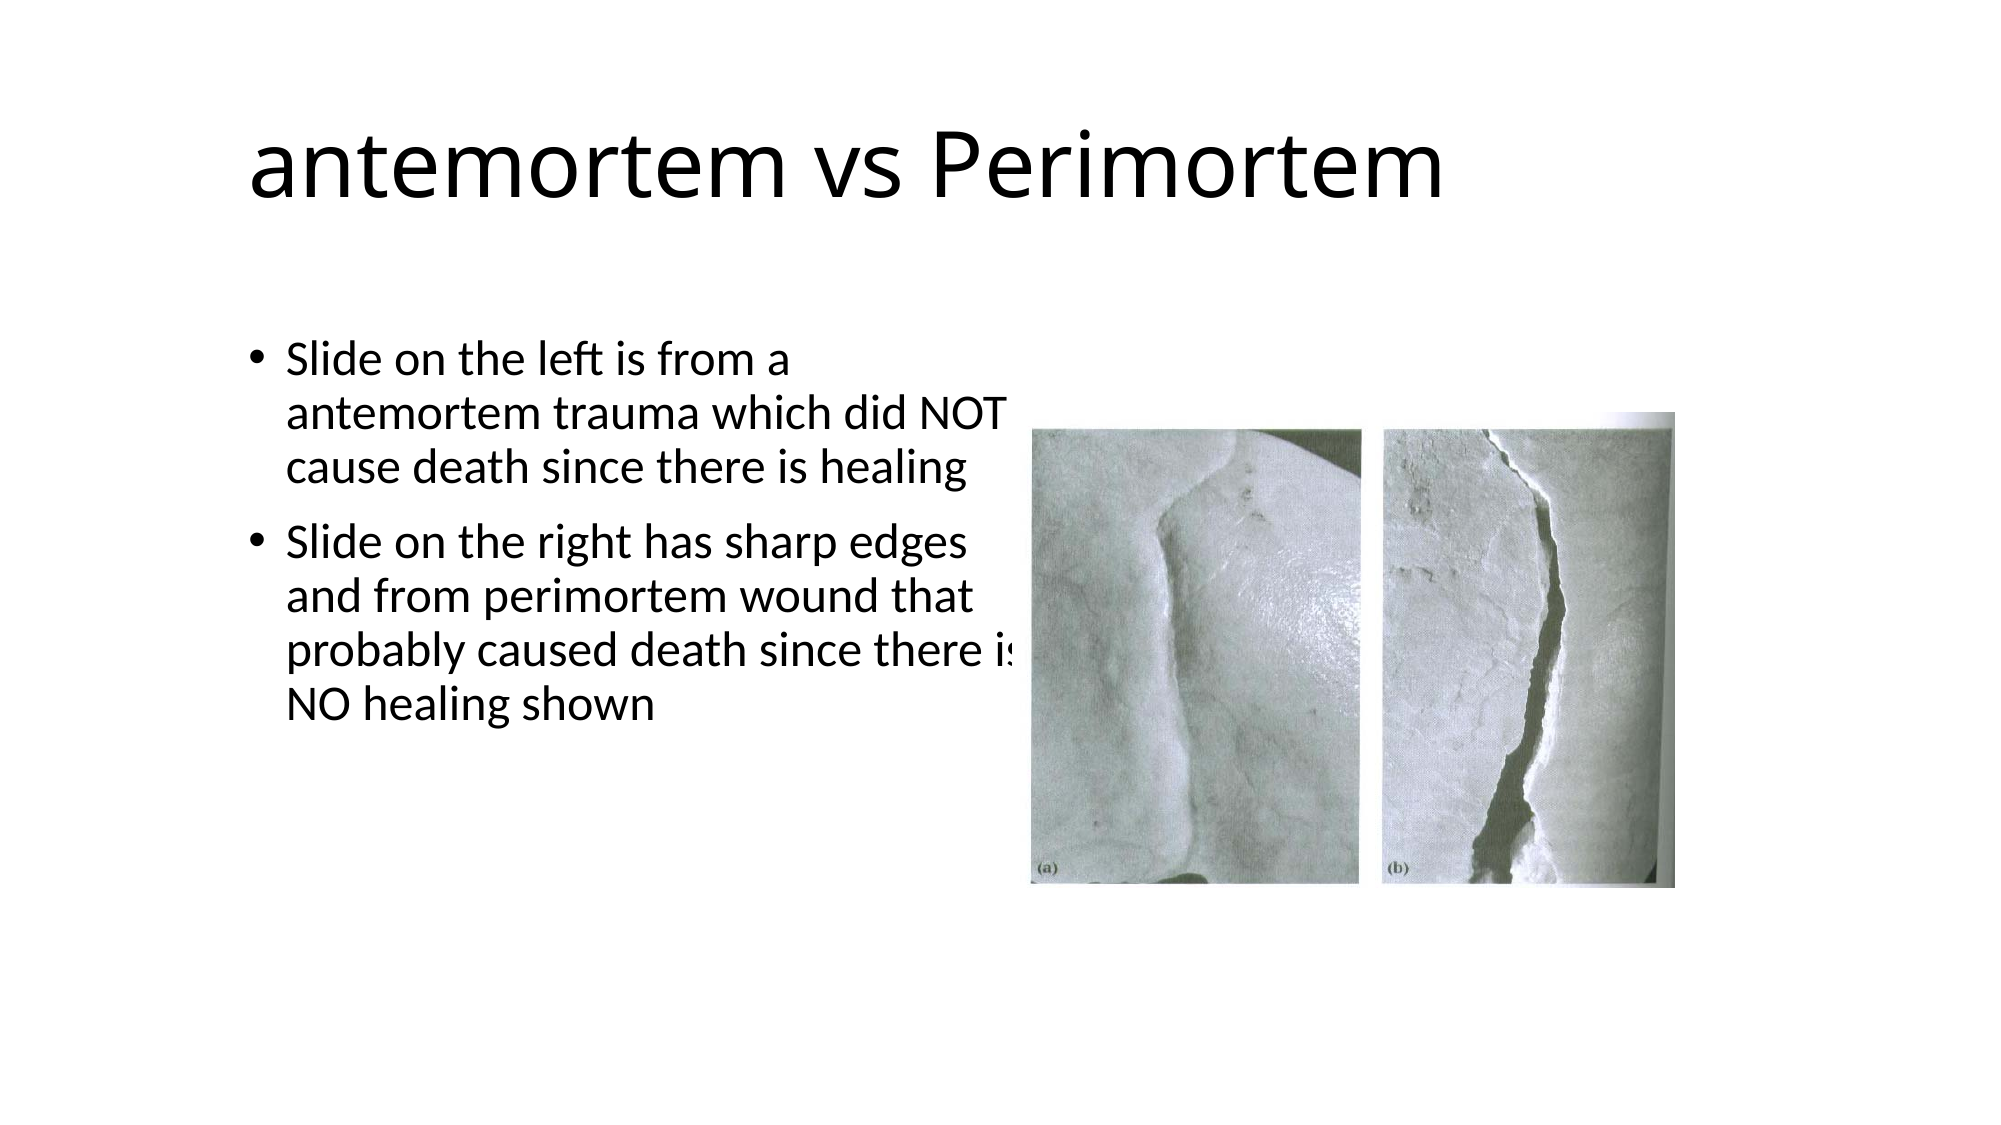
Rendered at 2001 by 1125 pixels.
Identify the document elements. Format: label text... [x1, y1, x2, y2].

list Slide on the left is from a antemortem trauma which did NOT cause death since there is healing Slide on the right has sharp edges and from perimortem wound that probably caused death since there is NO healing shown [233, 324, 1042, 1000]
title antemortem vs Perimortem [233, 50, 1884, 285]
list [1012, 412, 1675, 888]
